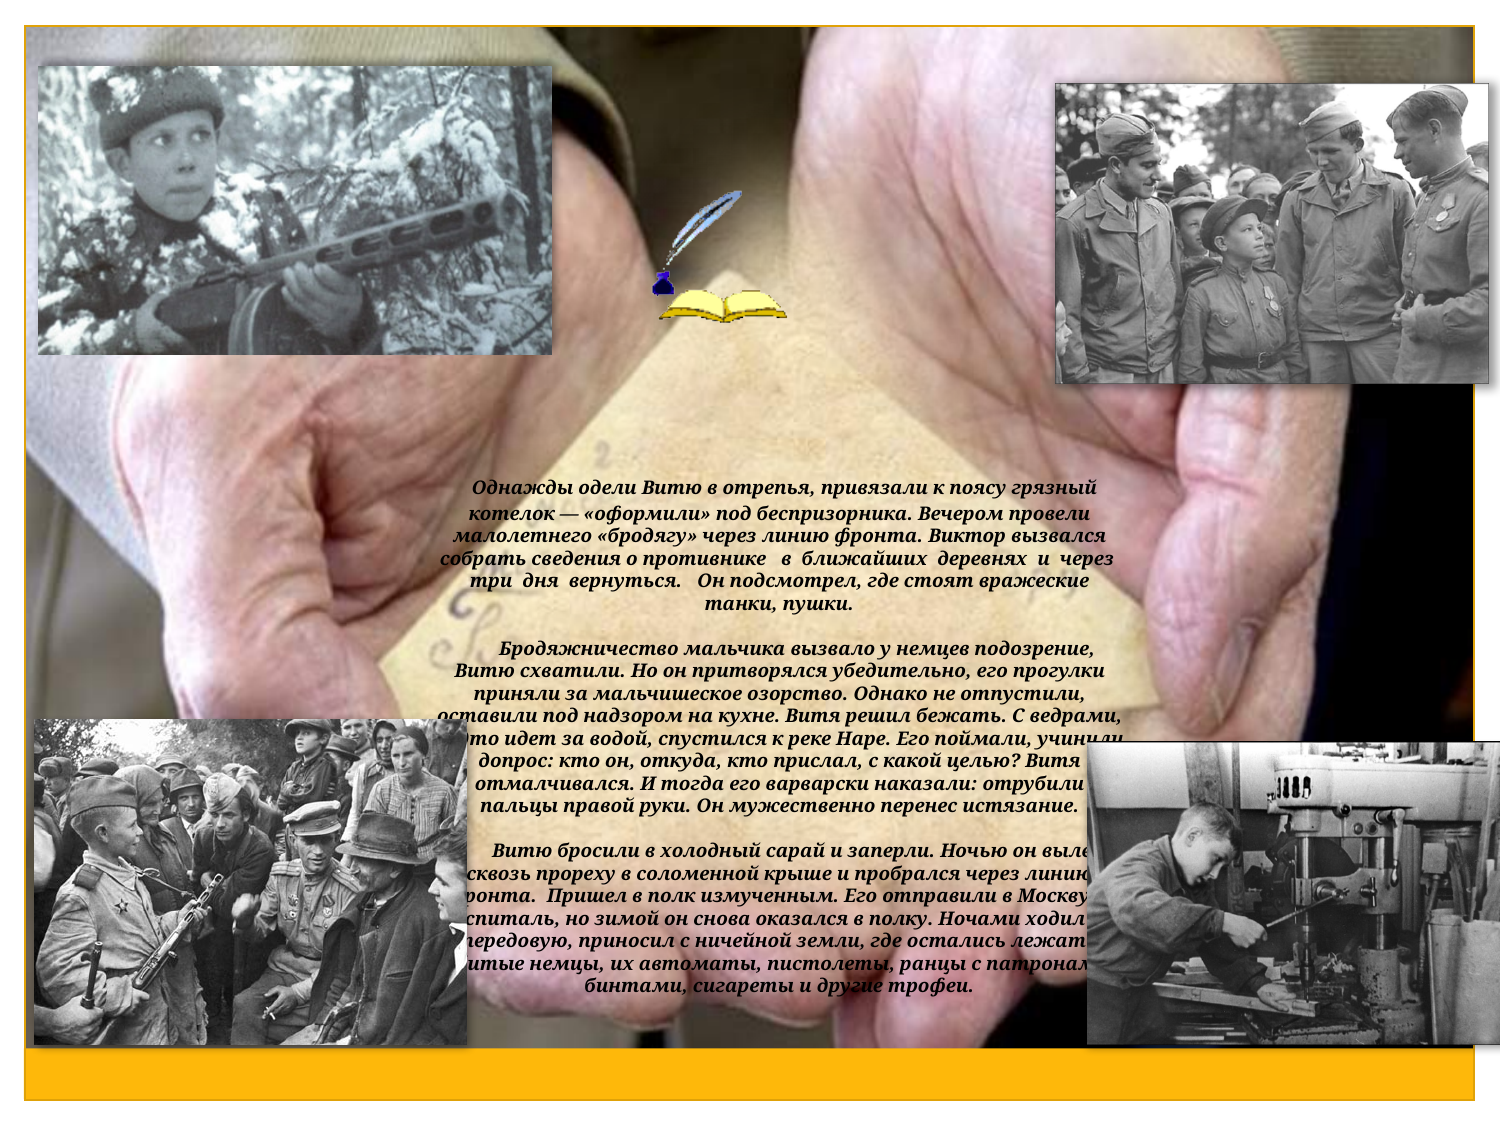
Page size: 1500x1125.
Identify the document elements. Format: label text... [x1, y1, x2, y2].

text_box Однажды одели Витю в отрепья, привязали к поясу грязный котелок — «оформили» под беспризорника. Вечером провели малолетнего «бродягу» через линию фронта. Виктор вызвался собрать сведения о противнике в ближайших деревнях и через три дня вернуться. Он подсмотрел, где стоят вражеские танки, пушки. Бродяжничество мальчика вызвало у немцев подозрение, Витю схватили. Но он притворялся убедительно, его прогулки приняли за мальчишеское озорство. Однако не отпустили, оставили под надзором на кухне. Витя решил бежать. С ведрами, будто идет за водой, спустился к реке Наре. Его поймали, учинили допрос: кто он, откуда, кто прислал, с какой целью? Витя отмалчивался. И тогда его варварски наказали: отрубили пальцы правой руки. Он мужественно перенес истязание. Витю бросили в холодный сарай и заперли. Ночью он вылез сквозь прореху в соломенной крыше и пробрался через линию фронта. Пришел в полк измученным. Его отправили в Москву, в госпиталь, но зимой он снова оказался в полку. Ночами ходил на передовую, приносил с ничейной земли, где остались лежать убитые немцы, их автоматы, пистолеты, ранцы с патронами, бинтами, сигареты и другие трофеи. [476, 341, 1079, 823]
picture [26, 27, 1500, 1048]
